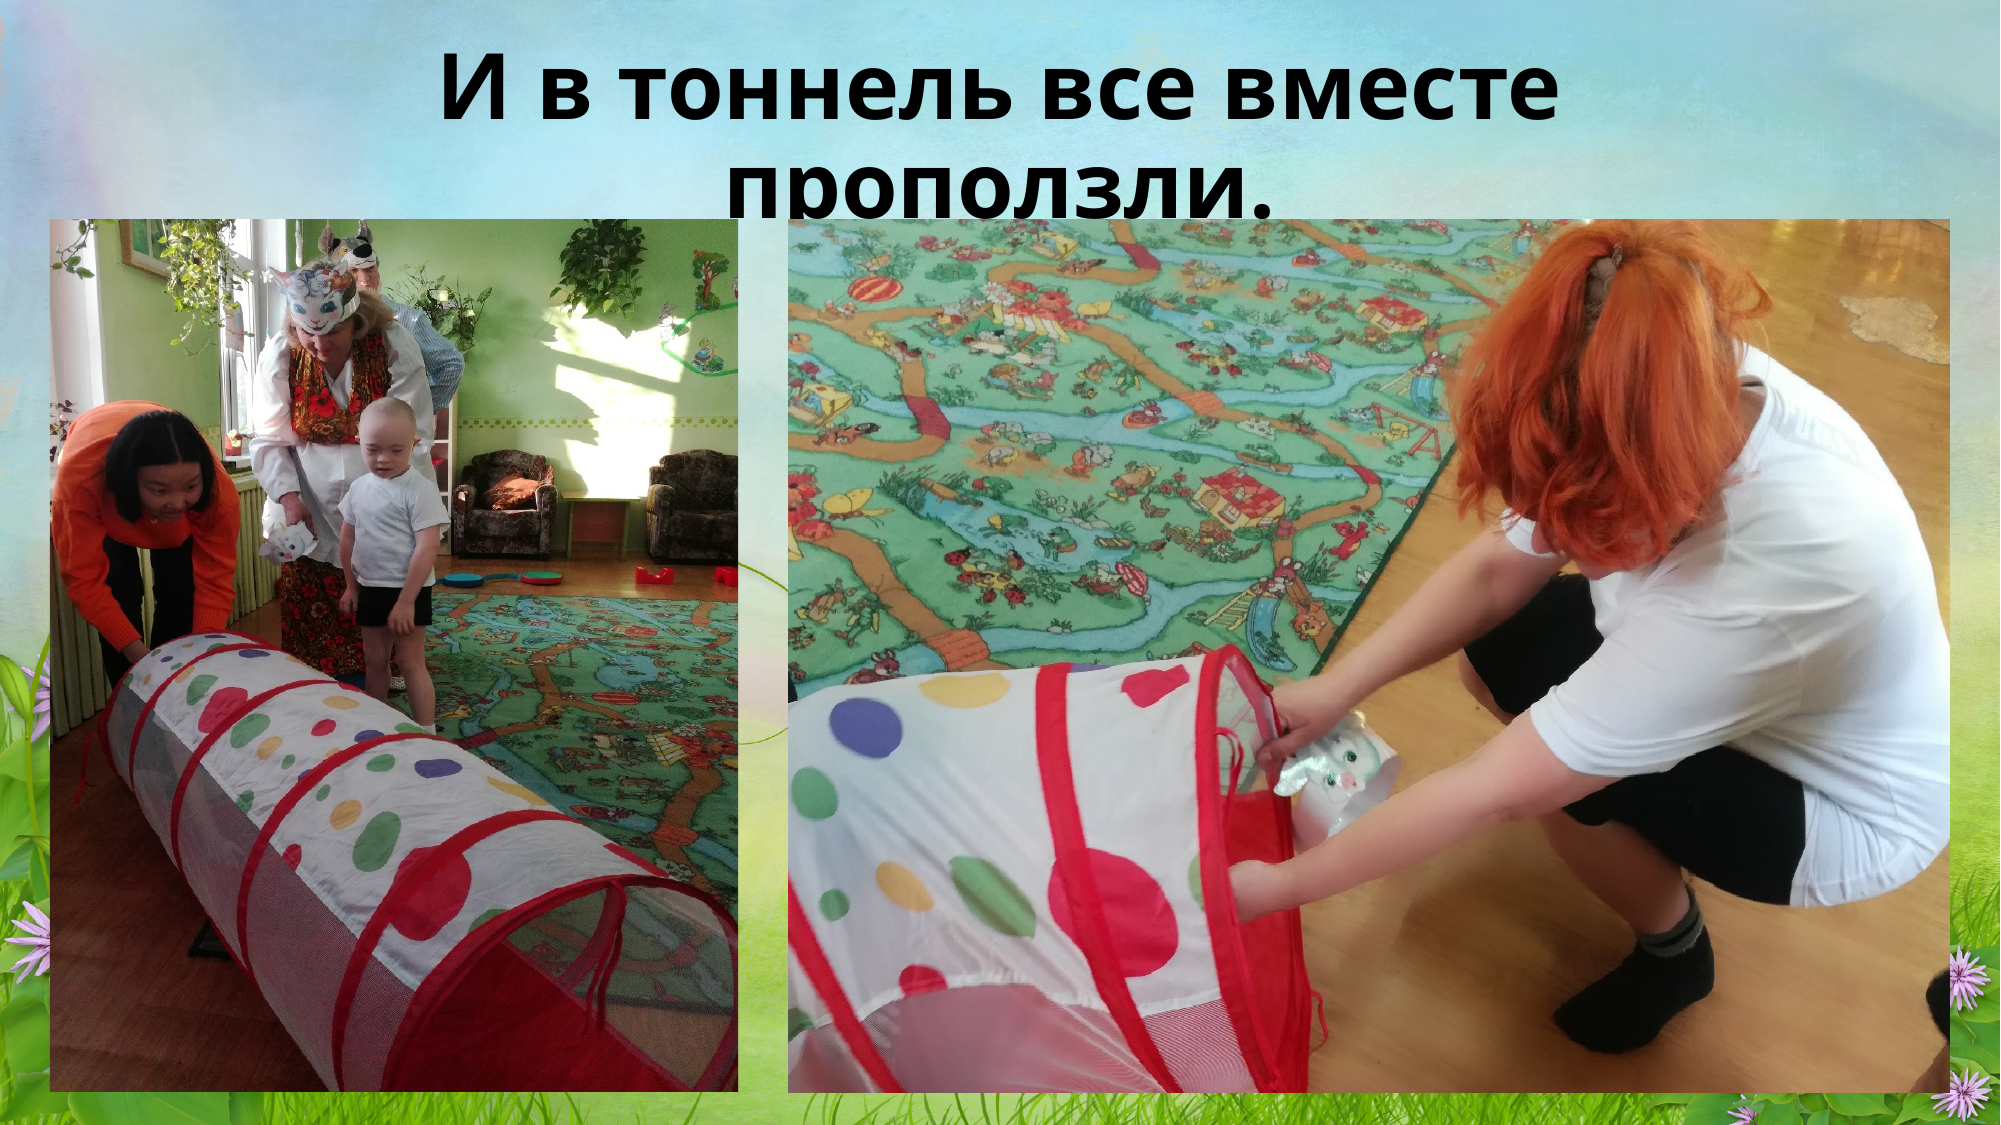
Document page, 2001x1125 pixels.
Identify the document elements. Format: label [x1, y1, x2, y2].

picture [787, 219, 1951, 1093]
list [0, 0, 2000, 1125]
picture [49, 219, 739, 1093]
